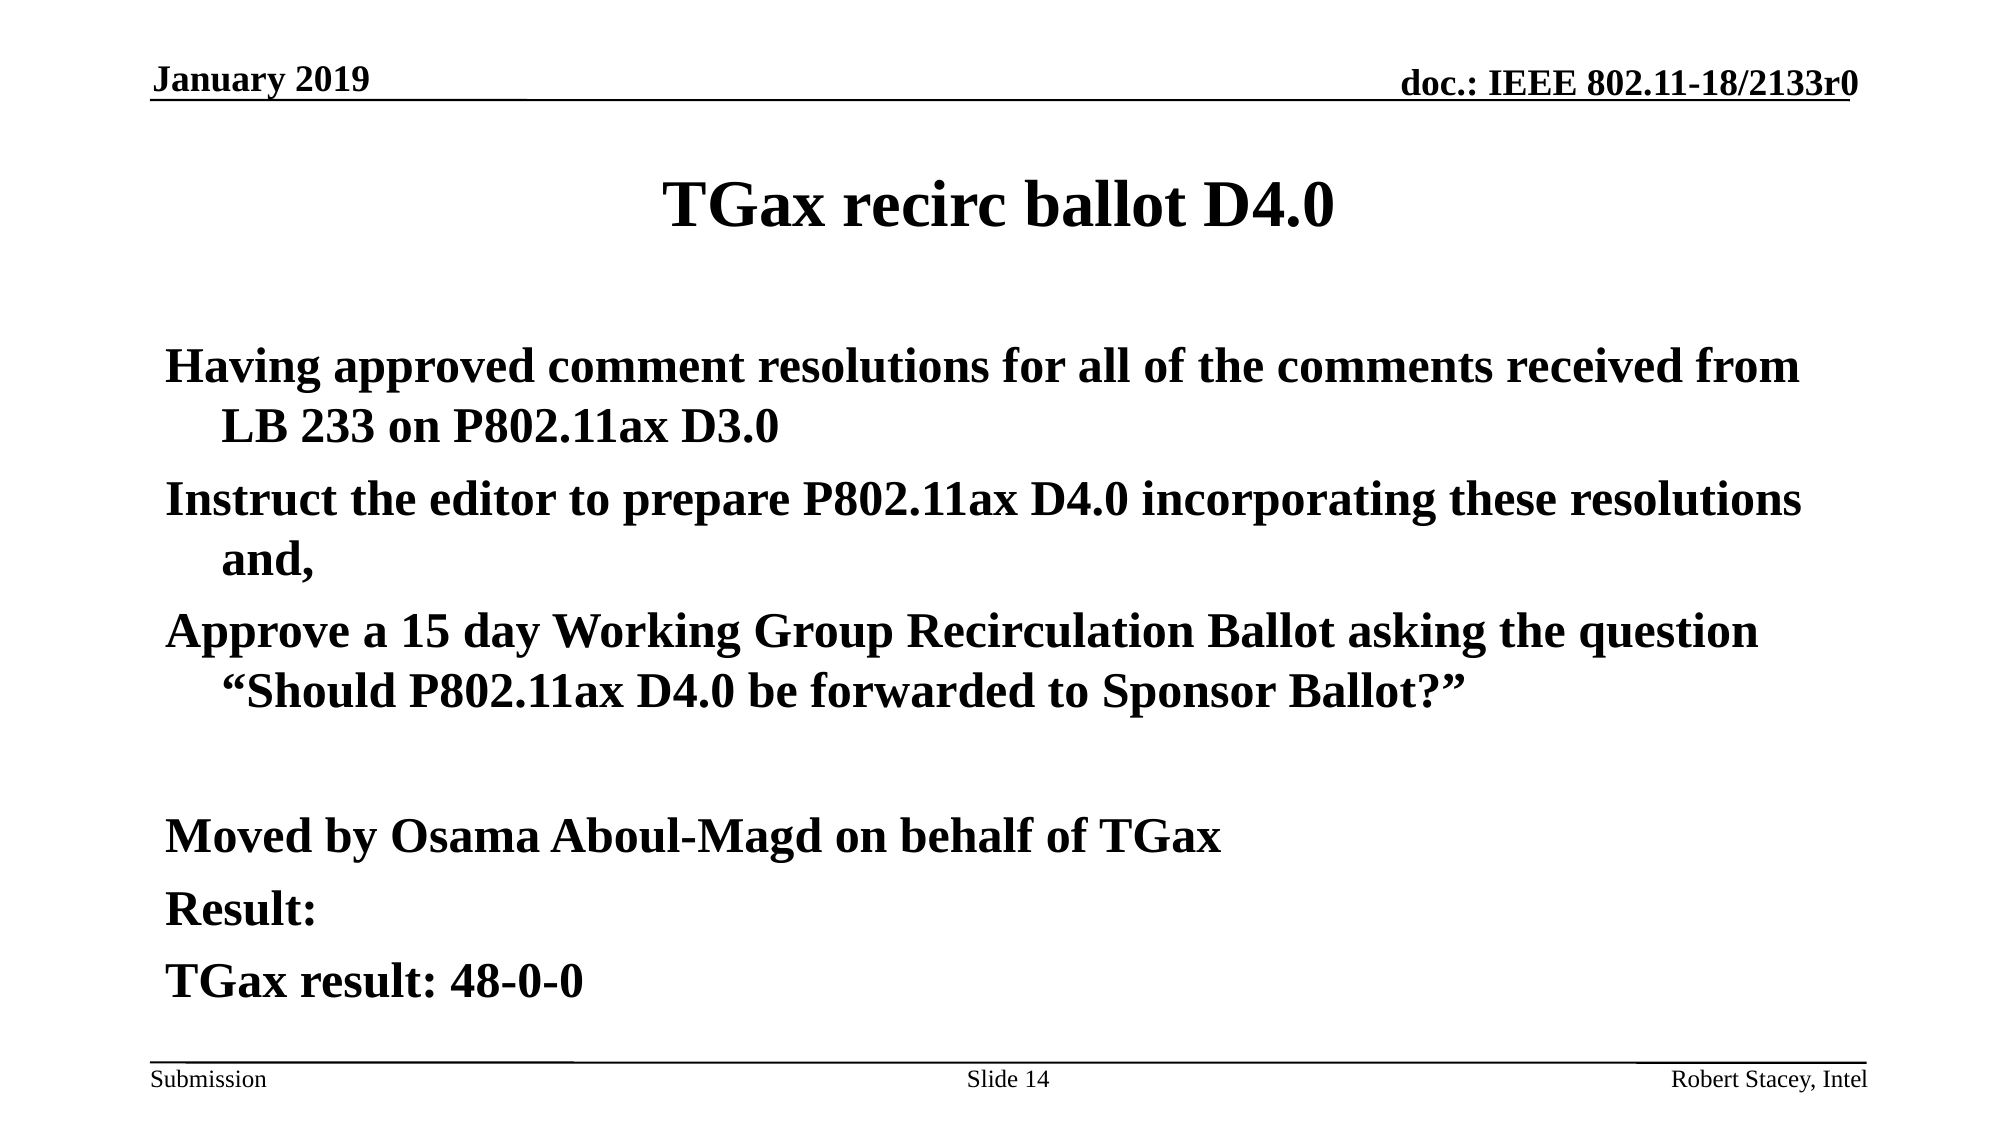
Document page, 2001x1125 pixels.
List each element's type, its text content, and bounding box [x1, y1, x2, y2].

slide_number Slide 14 [950, 1061, 1067, 1123]
list Having approved comment resolutions for all of the comments received from LB 233 on P802.11ax D3.0 Instruct the editor to prepare P802.11ax D4.0 incorporating these resolutions and, Approve a 15 day Working Group Recirculation Ballot asking the question “Should P802.11ax D4.0 be forwarded to Sponsor Ballot?” Moved by Osama Aboul-Magd on behalf of TGax Result: TGax result: 48-0-0 [149, 324, 1850, 1000]
title TGax recirc ballot D4.0 [149, 112, 1850, 288]
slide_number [152, 54, 563, 100]
footer Robert Stacey, Intel [1171, 1061, 1869, 1093]
